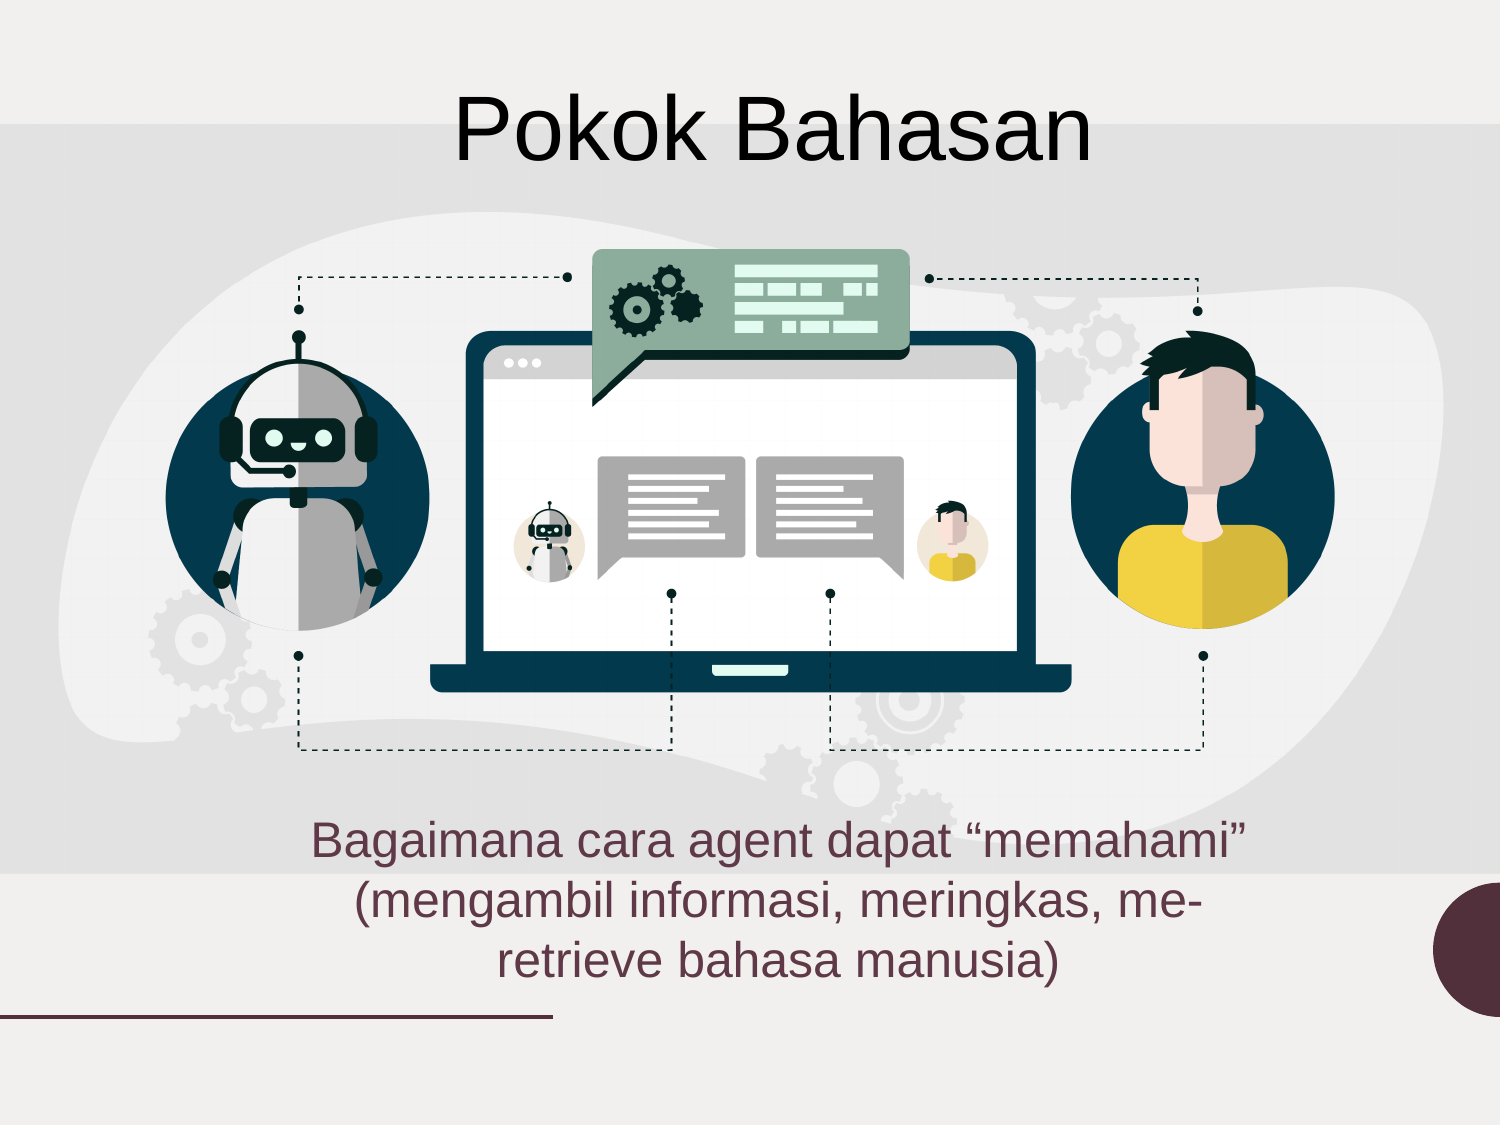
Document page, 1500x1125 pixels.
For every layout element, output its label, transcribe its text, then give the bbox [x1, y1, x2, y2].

text_box Bagaimana cara agent dapat “memahami” (mengambil informasi, meringkas, me-retrieve bahasa manusia) [259, 875, 1298, 995]
text_box Pokok Bahasan [437, 61, 1120, 124]
picture [0, 124, 1500, 875]
